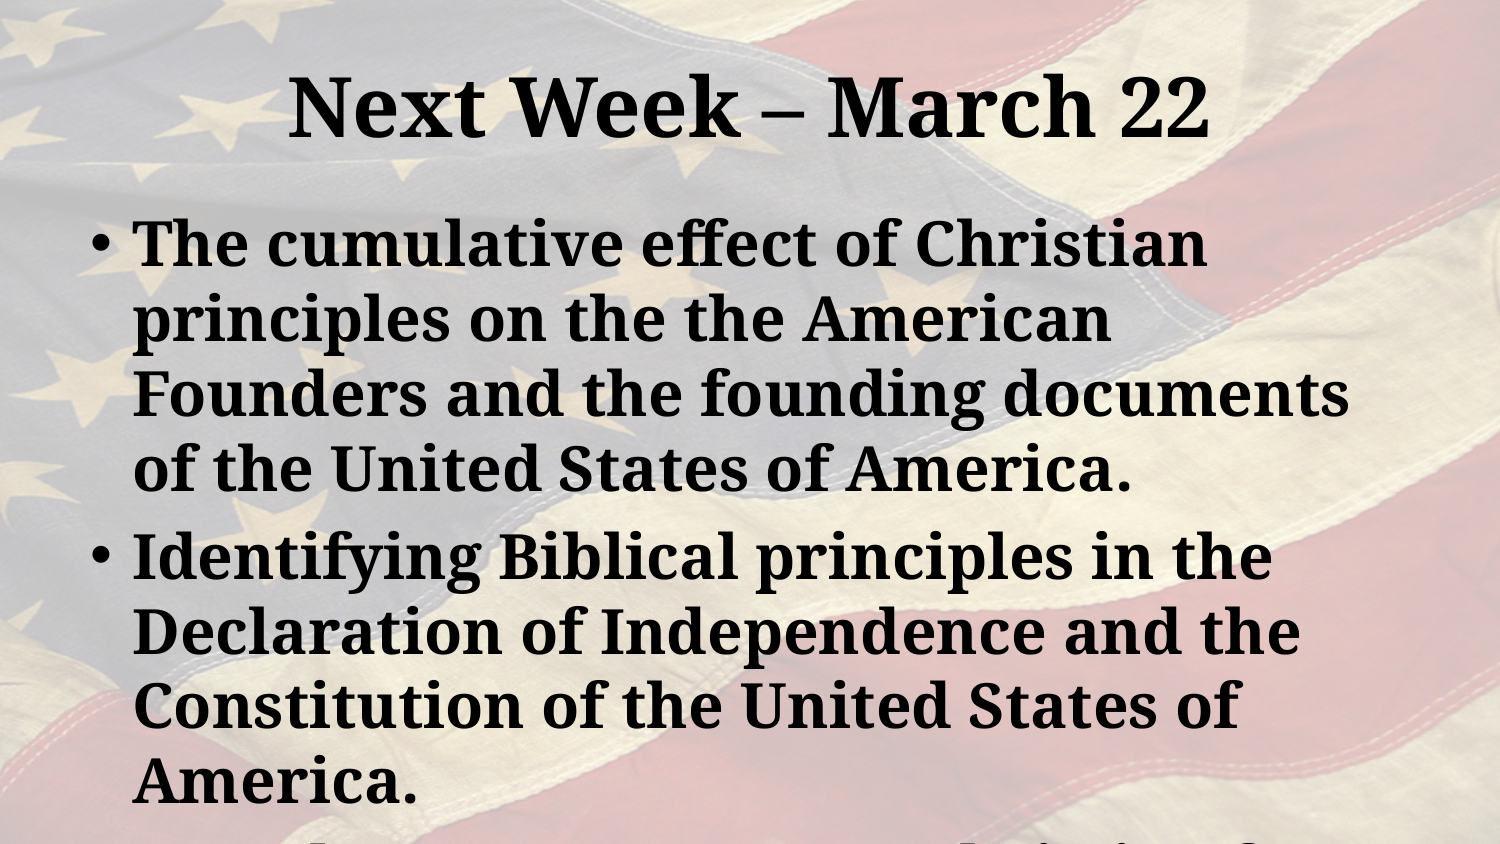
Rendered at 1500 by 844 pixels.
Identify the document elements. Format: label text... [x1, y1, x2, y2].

list The cumulative effect of Christian principles on the the American Founders and the founding documents of the United States of America. Identifying Biblical principles in the Declaration of Independence and the Constitution of the United States of America. How do we preserve our Christian form of gov.? [75, 196, 1425, 754]
title Next Week – March 22 [75, 33, 1425, 175]
